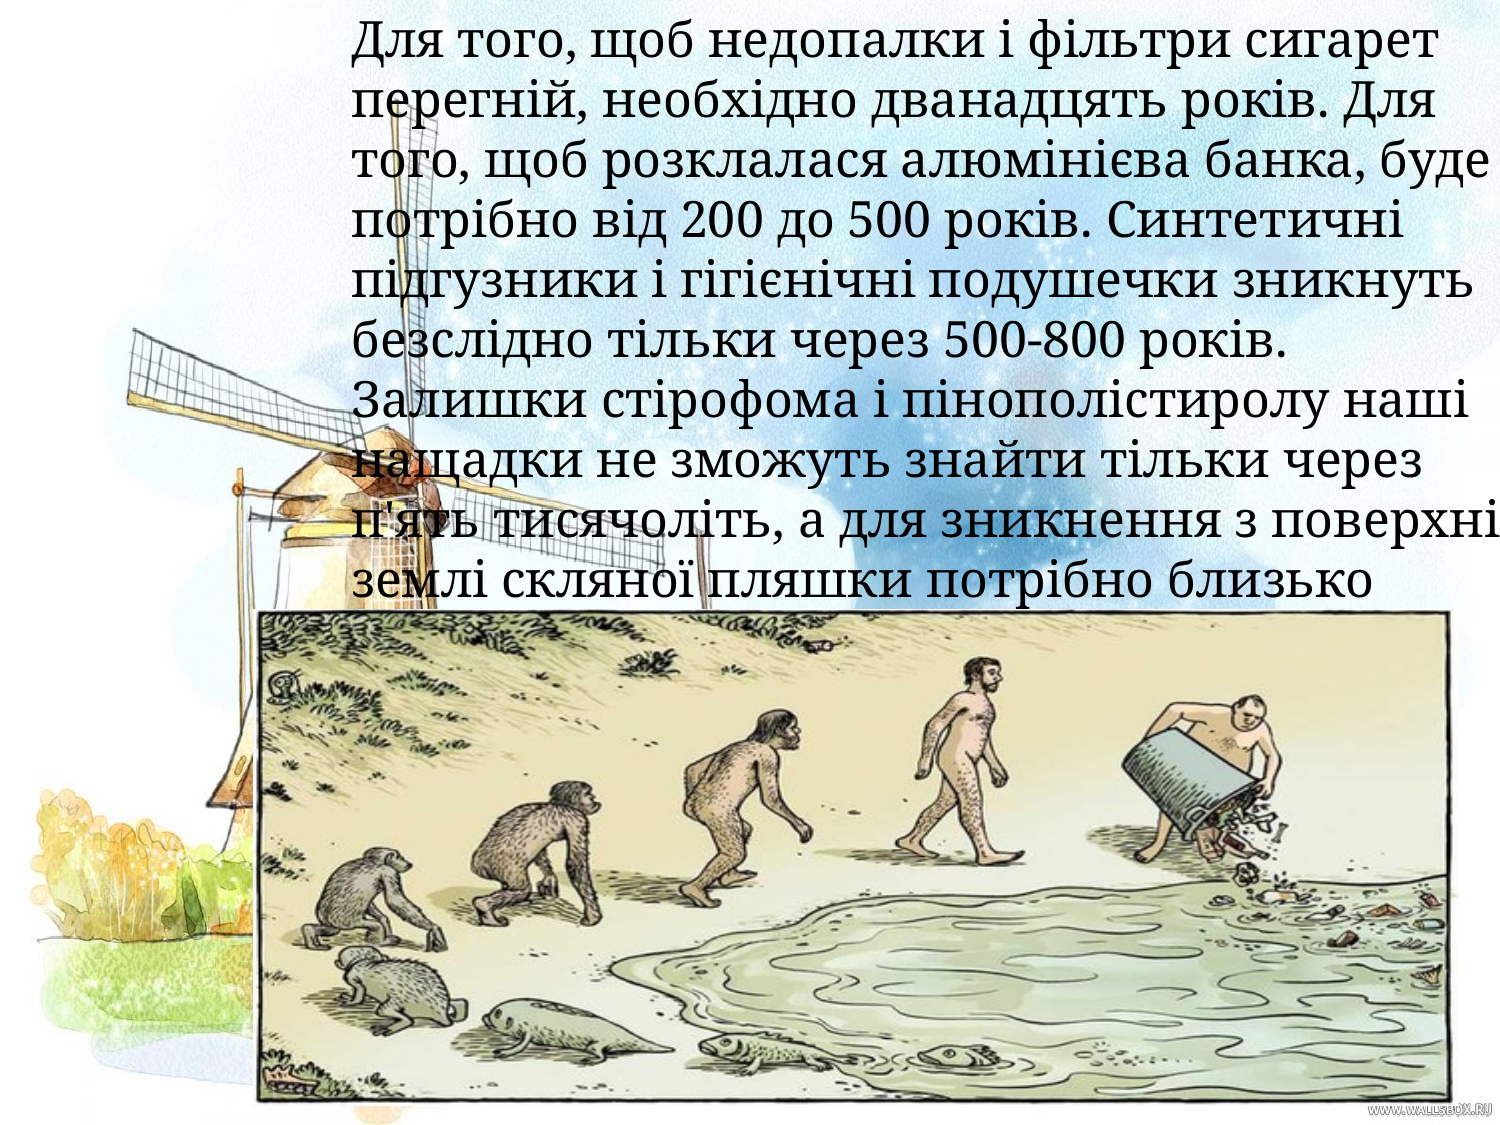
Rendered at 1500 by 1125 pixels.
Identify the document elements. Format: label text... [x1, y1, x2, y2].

text_box Для того, щоб недопалки і фільтри сигарет перегній, необхідно дванадцять років. Для того, щоб розклалася алюмінієва банка, буде потрібно від 200 до 500 років. Синтетичні підгузники і гігієнічні подушечки зникнуть безслідно тільки через 500-800 років. Залишки стірофома і пінополістиролу наші нащадки не зможуть знайти тільки через п'ять тисячоліть, а для зникнення з поверхні землі скляної пляшки потрібно близько одного мільйона років. [336, 0, 1500, 675]
picture [0, 0, 1500, 1125]
